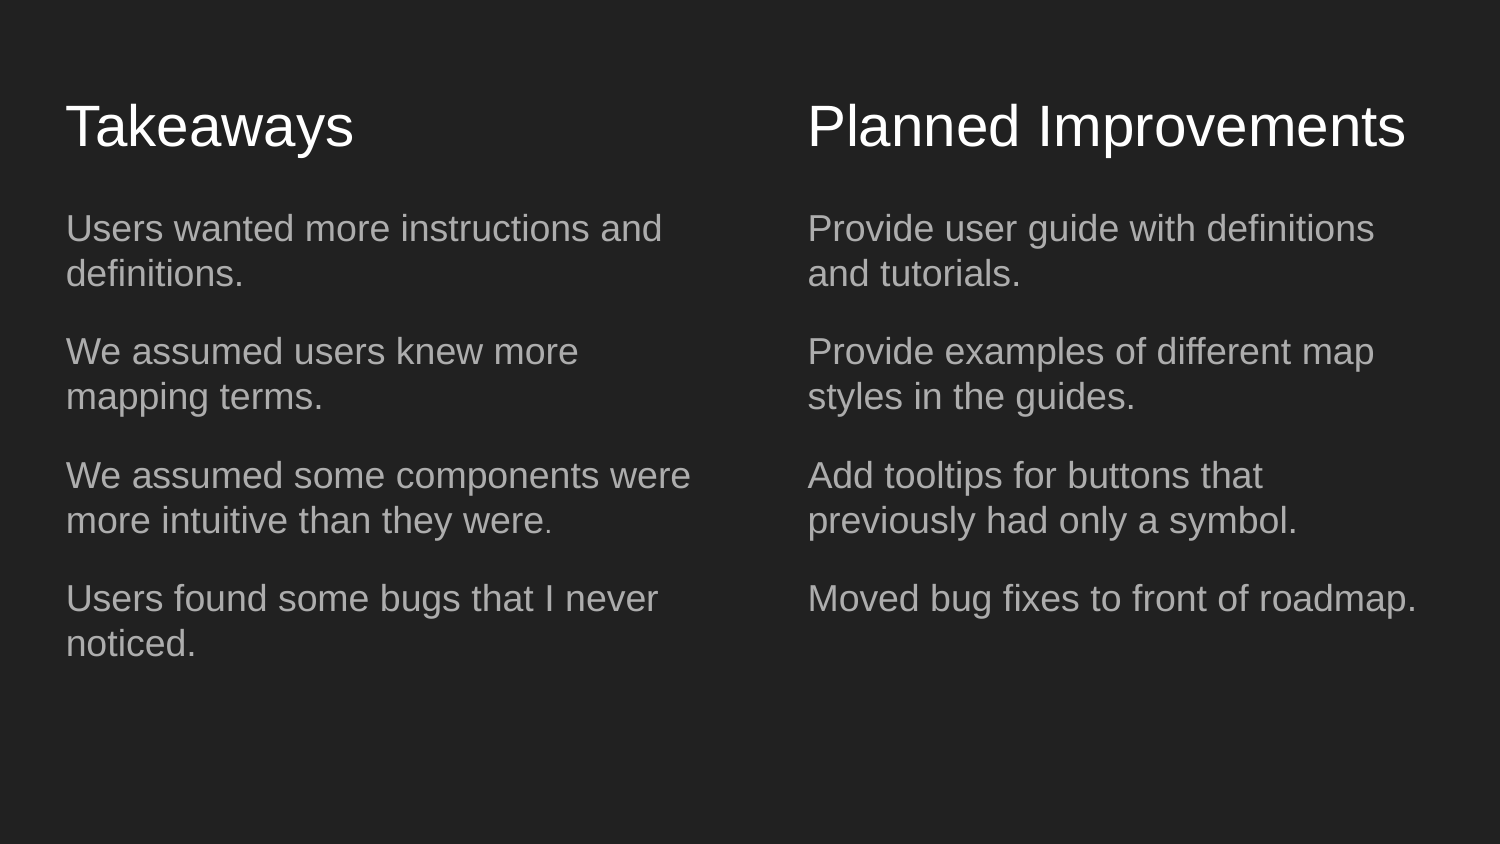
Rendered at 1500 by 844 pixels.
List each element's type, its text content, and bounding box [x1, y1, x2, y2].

text_box Users wanted more instructions and definitions. We assumed users knew more mapping terms. We assumed some components were more intuitive than they were. Users found some bugs that I never noticed. [51, 189, 708, 750]
text_box Planned Improvements [792, 72, 1474, 167]
text_box Takeaways [51, 72, 733, 167]
text_box Provide user guide with definitions and tutorials. Provide examples of different map styles in the guides. Add tooltips for buttons that previously had only a symbol. Moved bug fixes to front of roadmap. [792, 189, 1449, 750]
